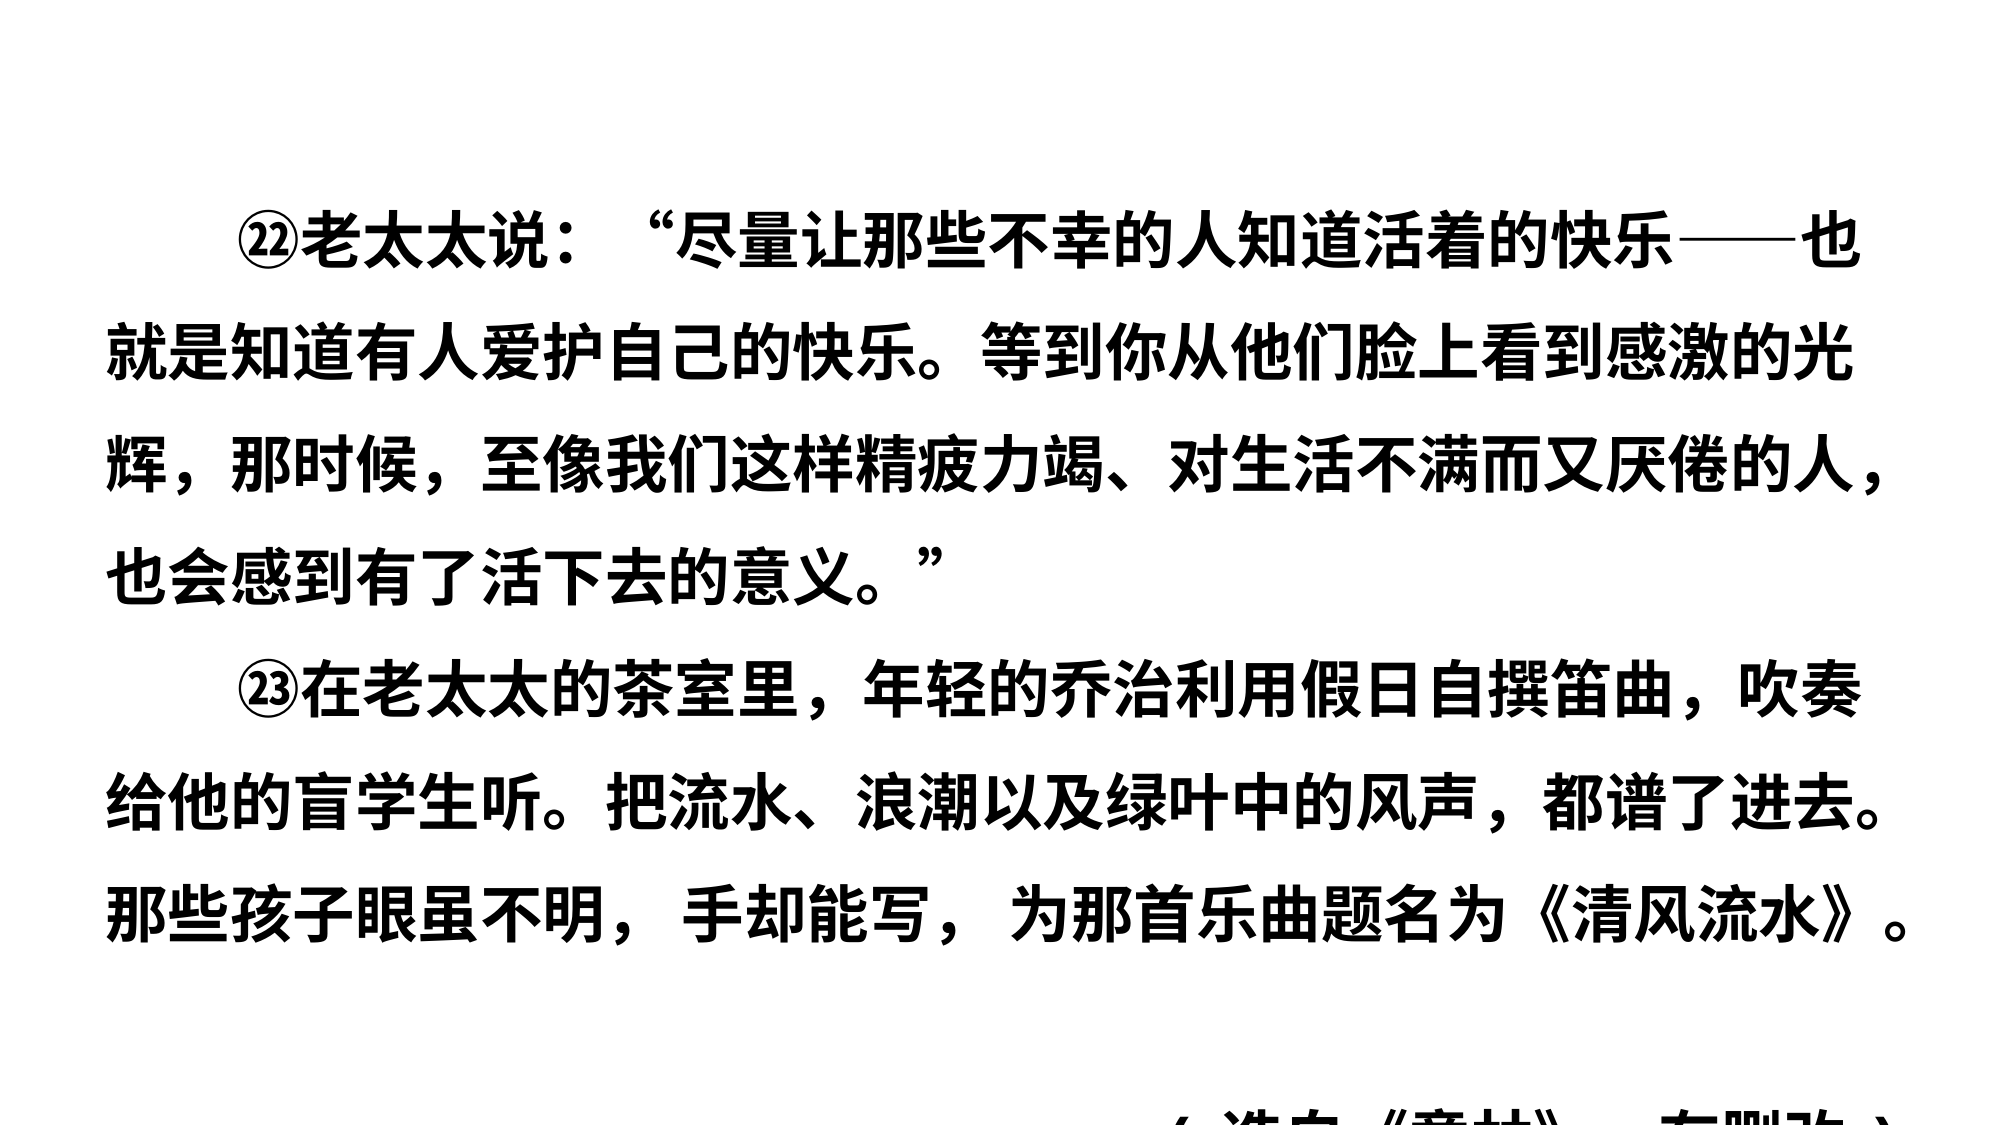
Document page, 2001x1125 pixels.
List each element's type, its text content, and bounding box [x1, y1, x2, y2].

text_box ㉒老太太说：“尽量让那些不幸的人知道活着的快乐——也就是知道有人爱护自己的快乐。等到你从他们脸上看到感激的光辉，那时候，至像我们这样精疲力竭、对生活不满而又厌倦的人，也会感到有了活下去的意义。” ㉓在老太太的茶室里，年轻的乔治利用假日自撰笛曲，吹奏给他的盲学生听。把流水、浪潮以及绿叶中的风声，都谱了进去。那些孩子眼虽不明， 手却能写， 为那首乐曲题名为《清风流水》。 ( 选自《意林》，有删改 ) [90, 155, 1928, 1125]
